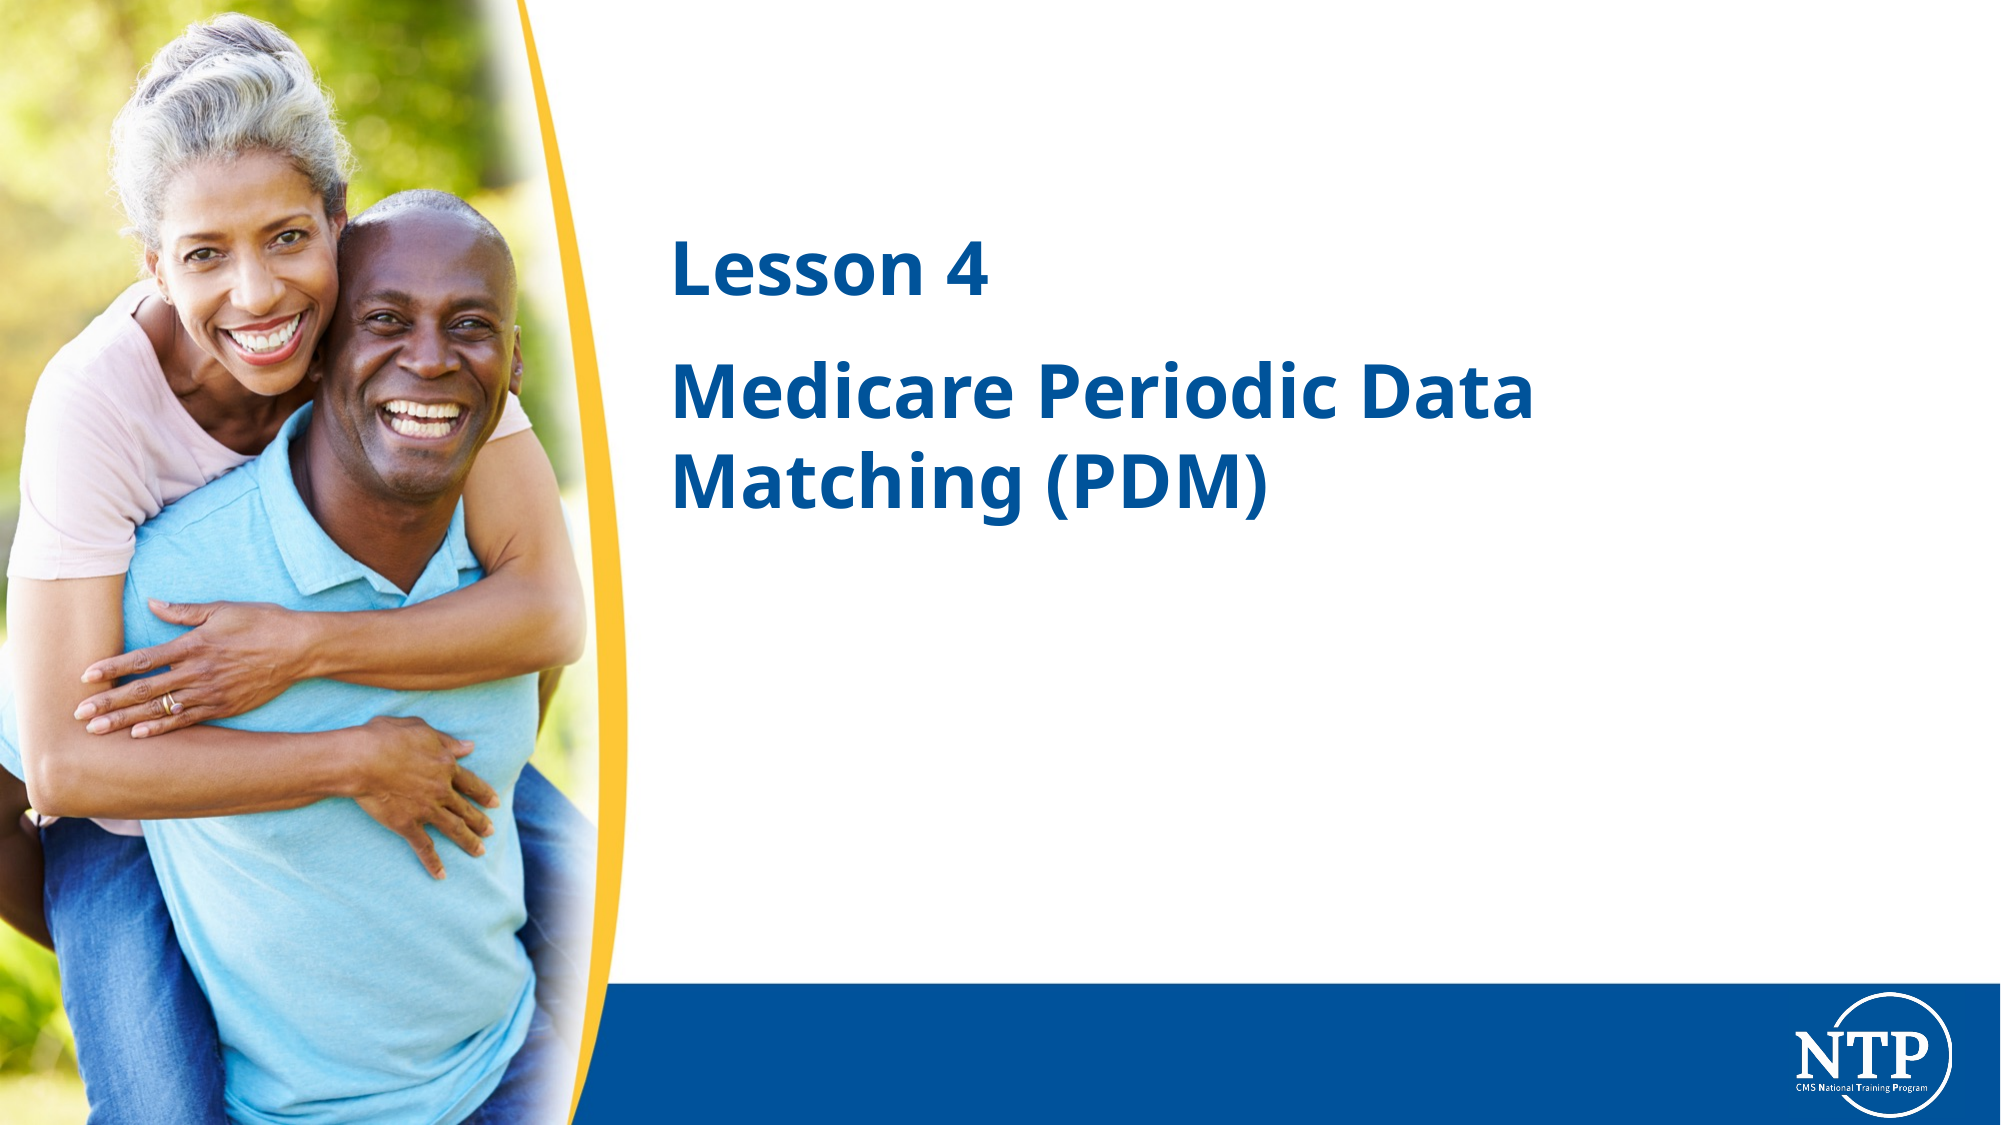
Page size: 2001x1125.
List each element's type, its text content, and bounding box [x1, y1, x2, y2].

list Medicare Periodic Data Matching (PDM) [655, 336, 1798, 789]
title Lesson 4 [655, 223, 1582, 336]
picture [0, 0, 2001, 1125]
